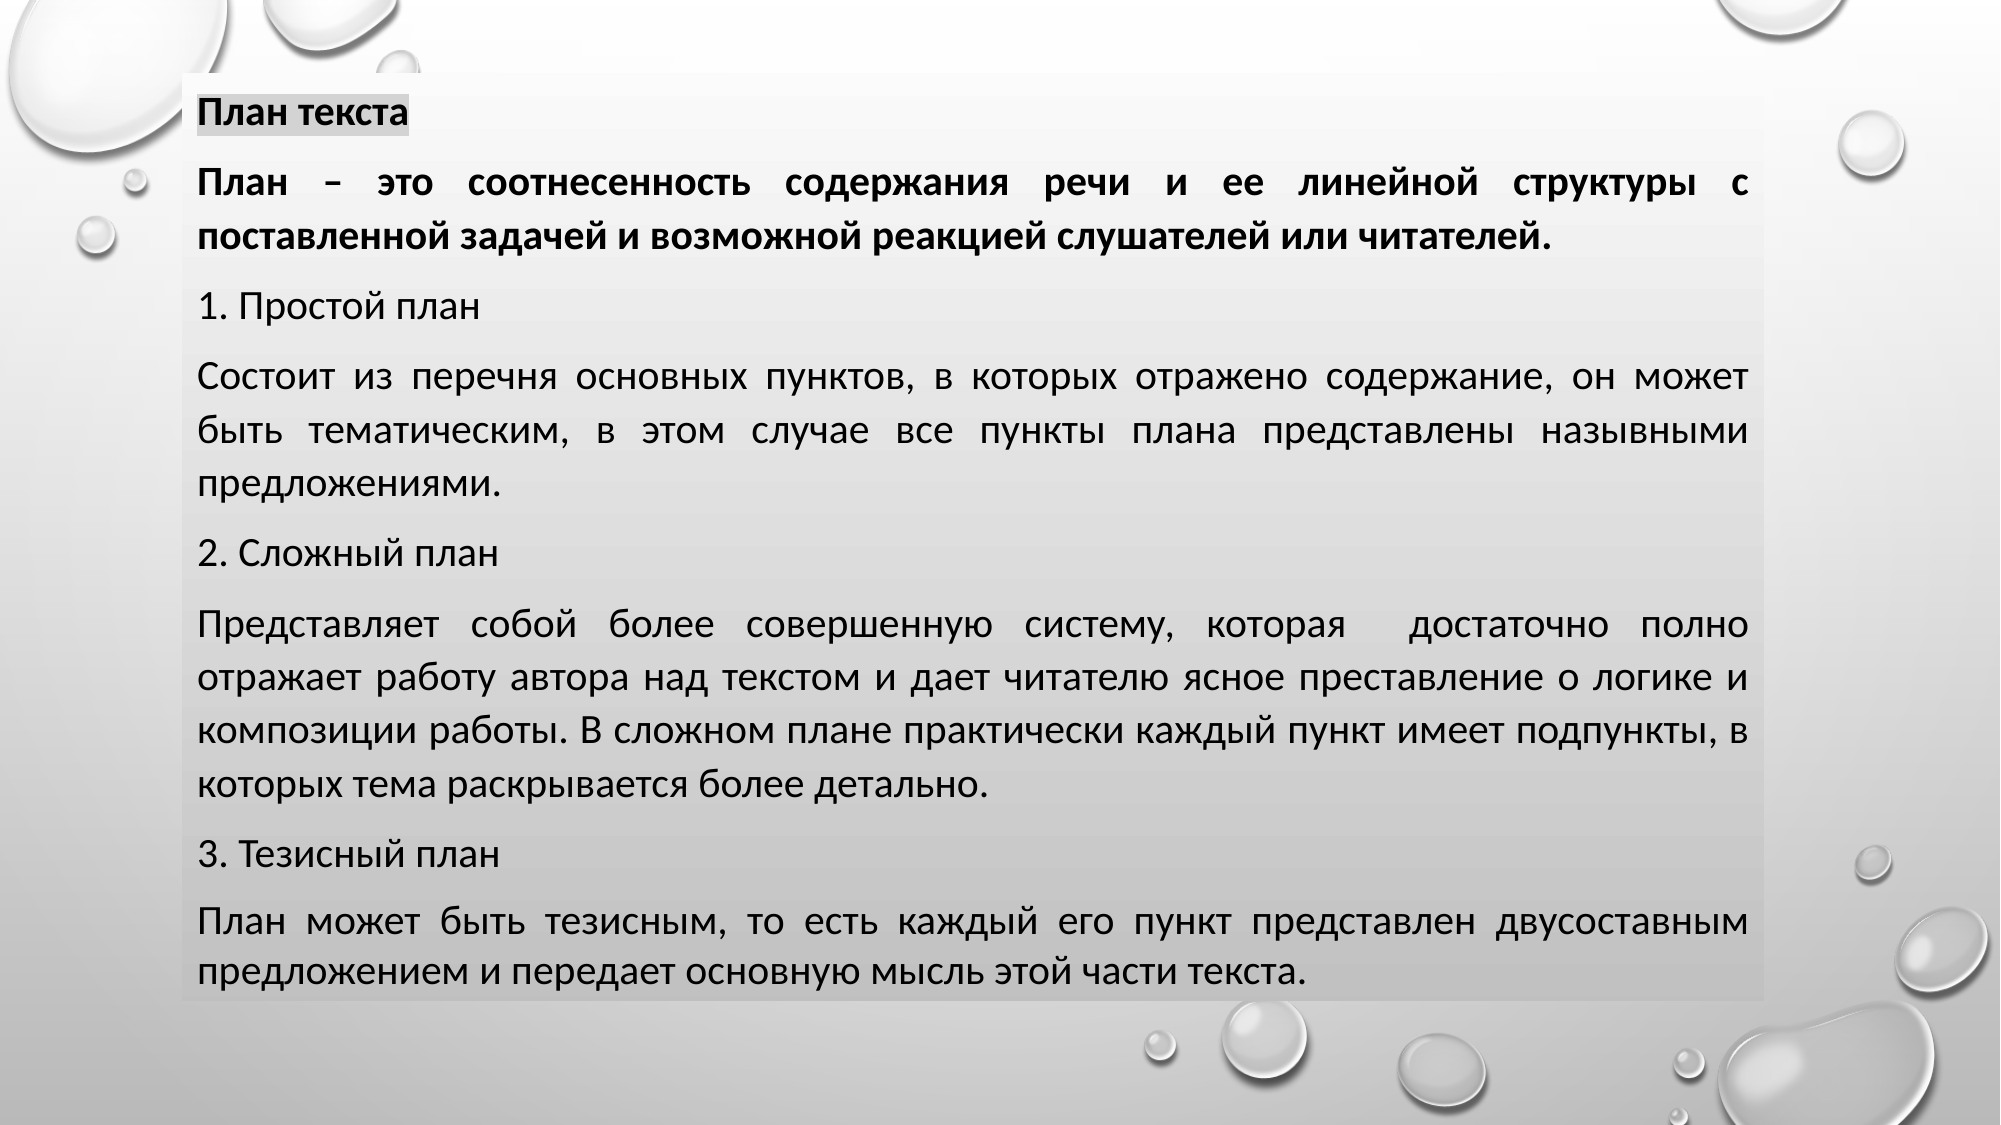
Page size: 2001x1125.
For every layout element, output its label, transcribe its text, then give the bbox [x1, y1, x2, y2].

text_box План текста План – это соотнесенность содержания речи и ее линейной структуры с поставленной задачей и возможной реакцией слушателей или читателей. 1. Простой план Состоит из перечня основных пунктов, в которых отражено содержание, он может быть тематическим, в этом случае все пункты плана представлены назывными предложениями. 2. Сложный план Представляет собой более совершенную систему, которая достаточно полно отражает работу автора над текстом и дает читателю ясное преставление о логике и композиции работы. В сложном плане практически каждый пункт имеет подпункты, в которых тема раскрывается более детально. 3. Тезисный план План может быть тезисным, то есть каждый его пункт представлен двусоставным предложением и передает основную мысль этой части текста. [182, 73, 1765, 1001]
picture [0, 0, 2000, 1125]
